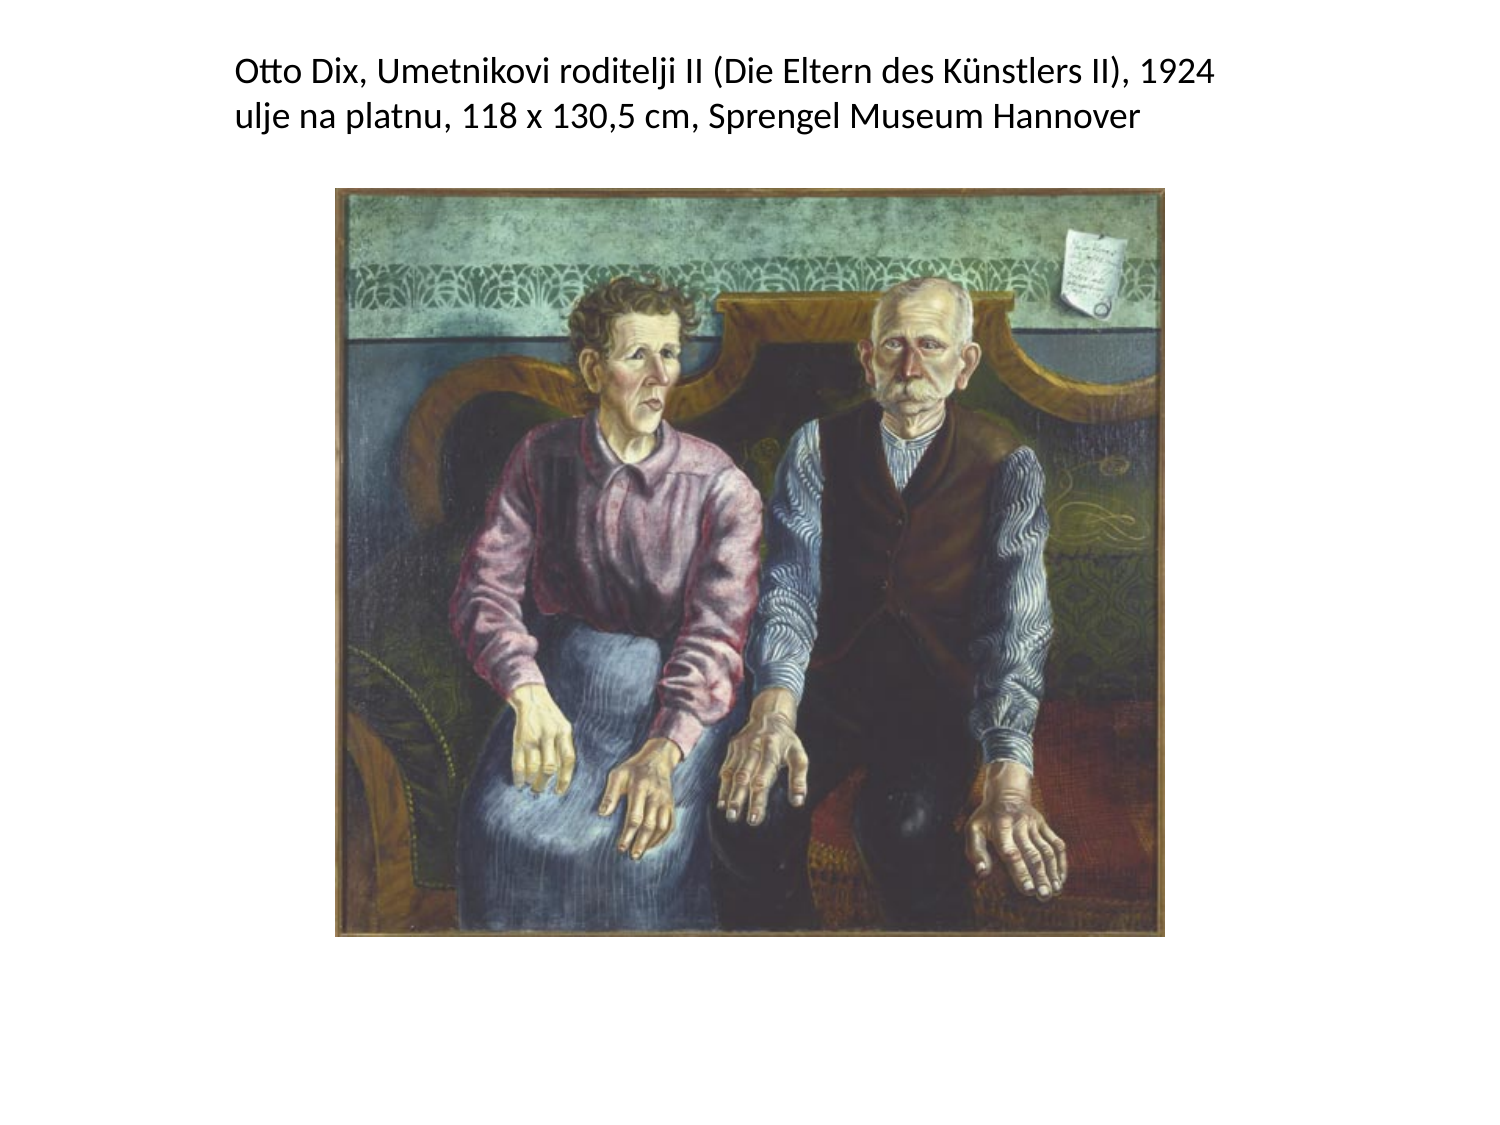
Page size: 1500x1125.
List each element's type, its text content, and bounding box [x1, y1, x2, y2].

picture [335, 187, 1165, 937]
text_box Otto Dix, Umetnikovi roditelji II (Die Eltern des Künstlers II), 1924 ulje na platnu, 118 x 130,5 cm, Sprengel Museum Hannover [219, 38, 1231, 143]
